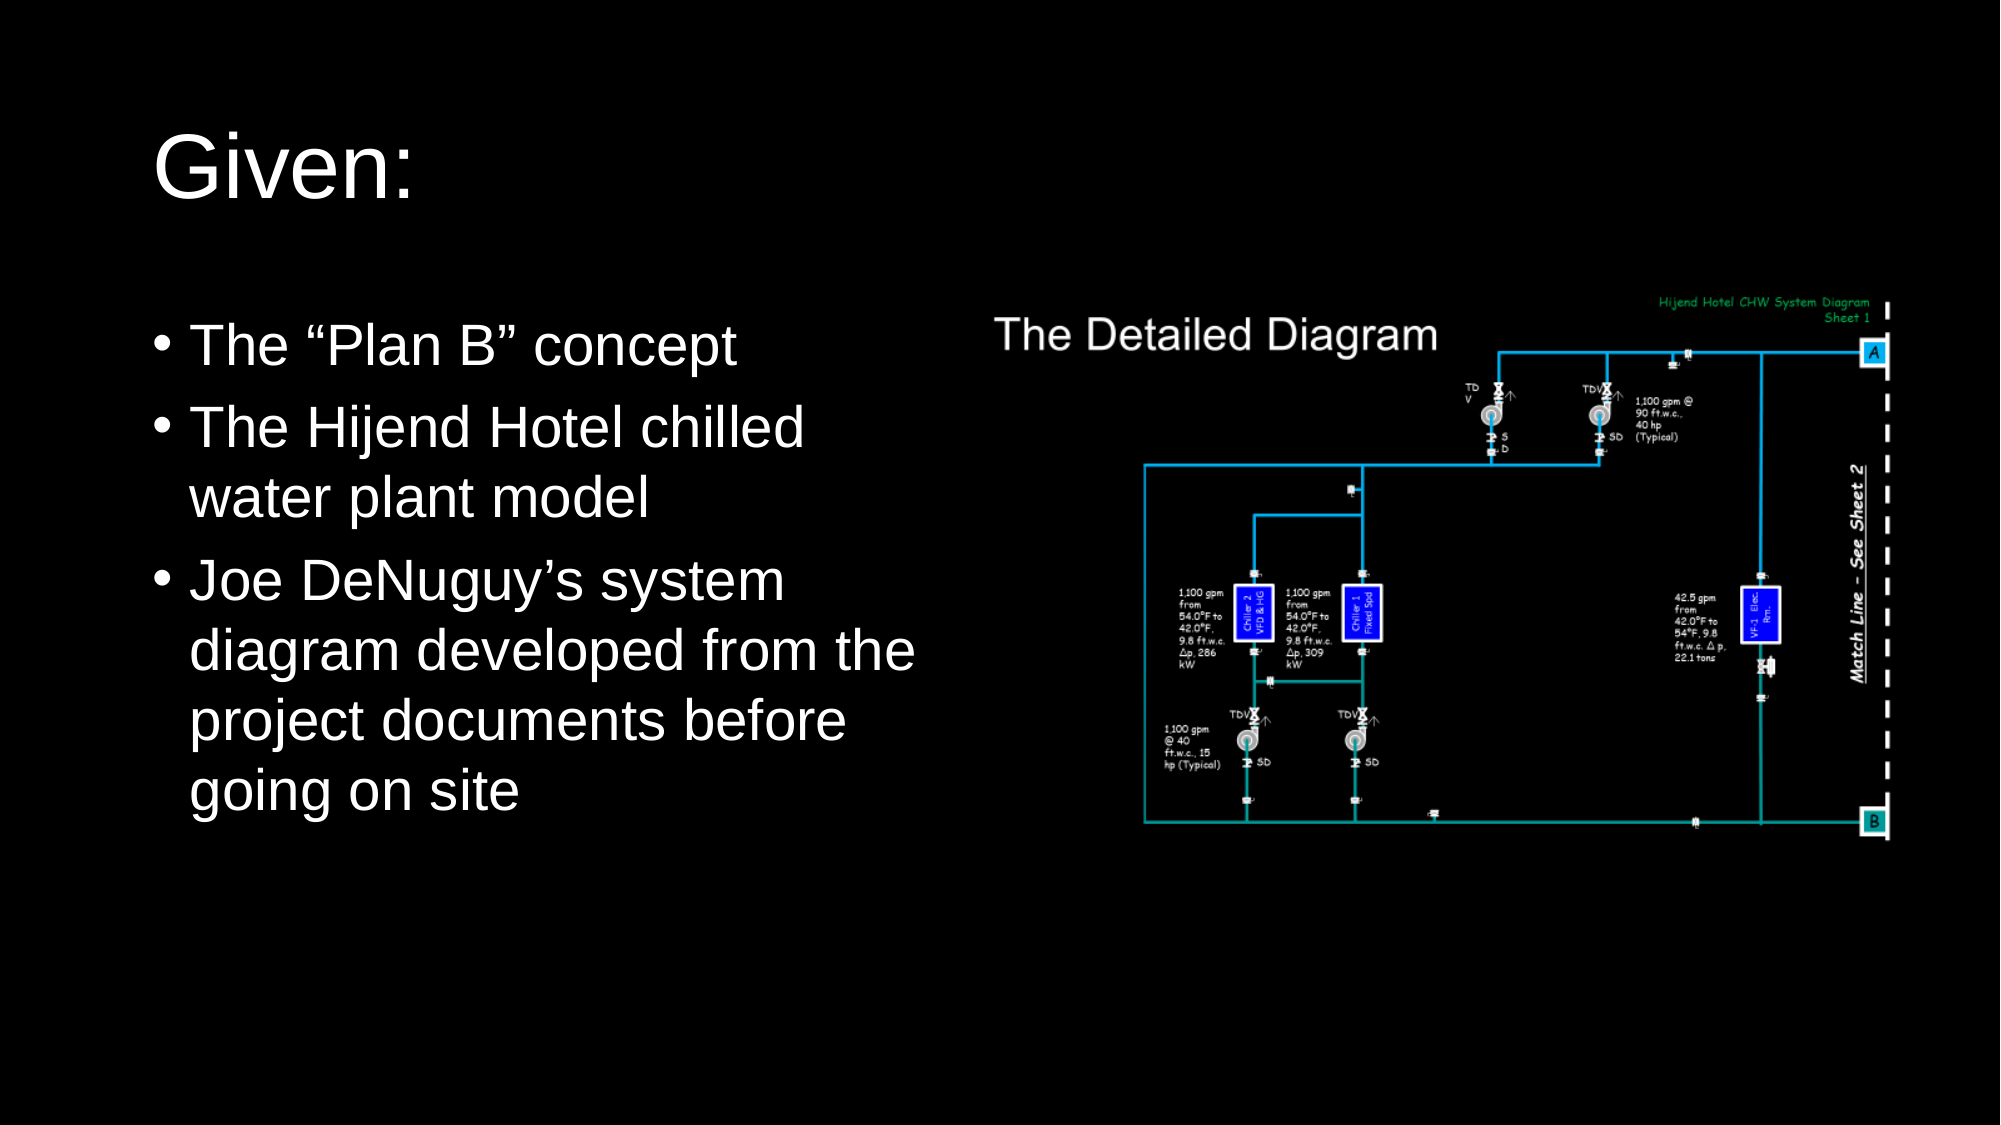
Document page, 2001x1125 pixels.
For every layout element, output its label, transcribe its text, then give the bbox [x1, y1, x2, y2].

title Given: [137, 59, 1863, 278]
picture [967, 281, 1968, 844]
list The “Plan B” concept The Hijend Hotel chilled water plant model Joe DeNuguy’s system diagram developed from the project documents before going on site [137, 299, 952, 1014]
